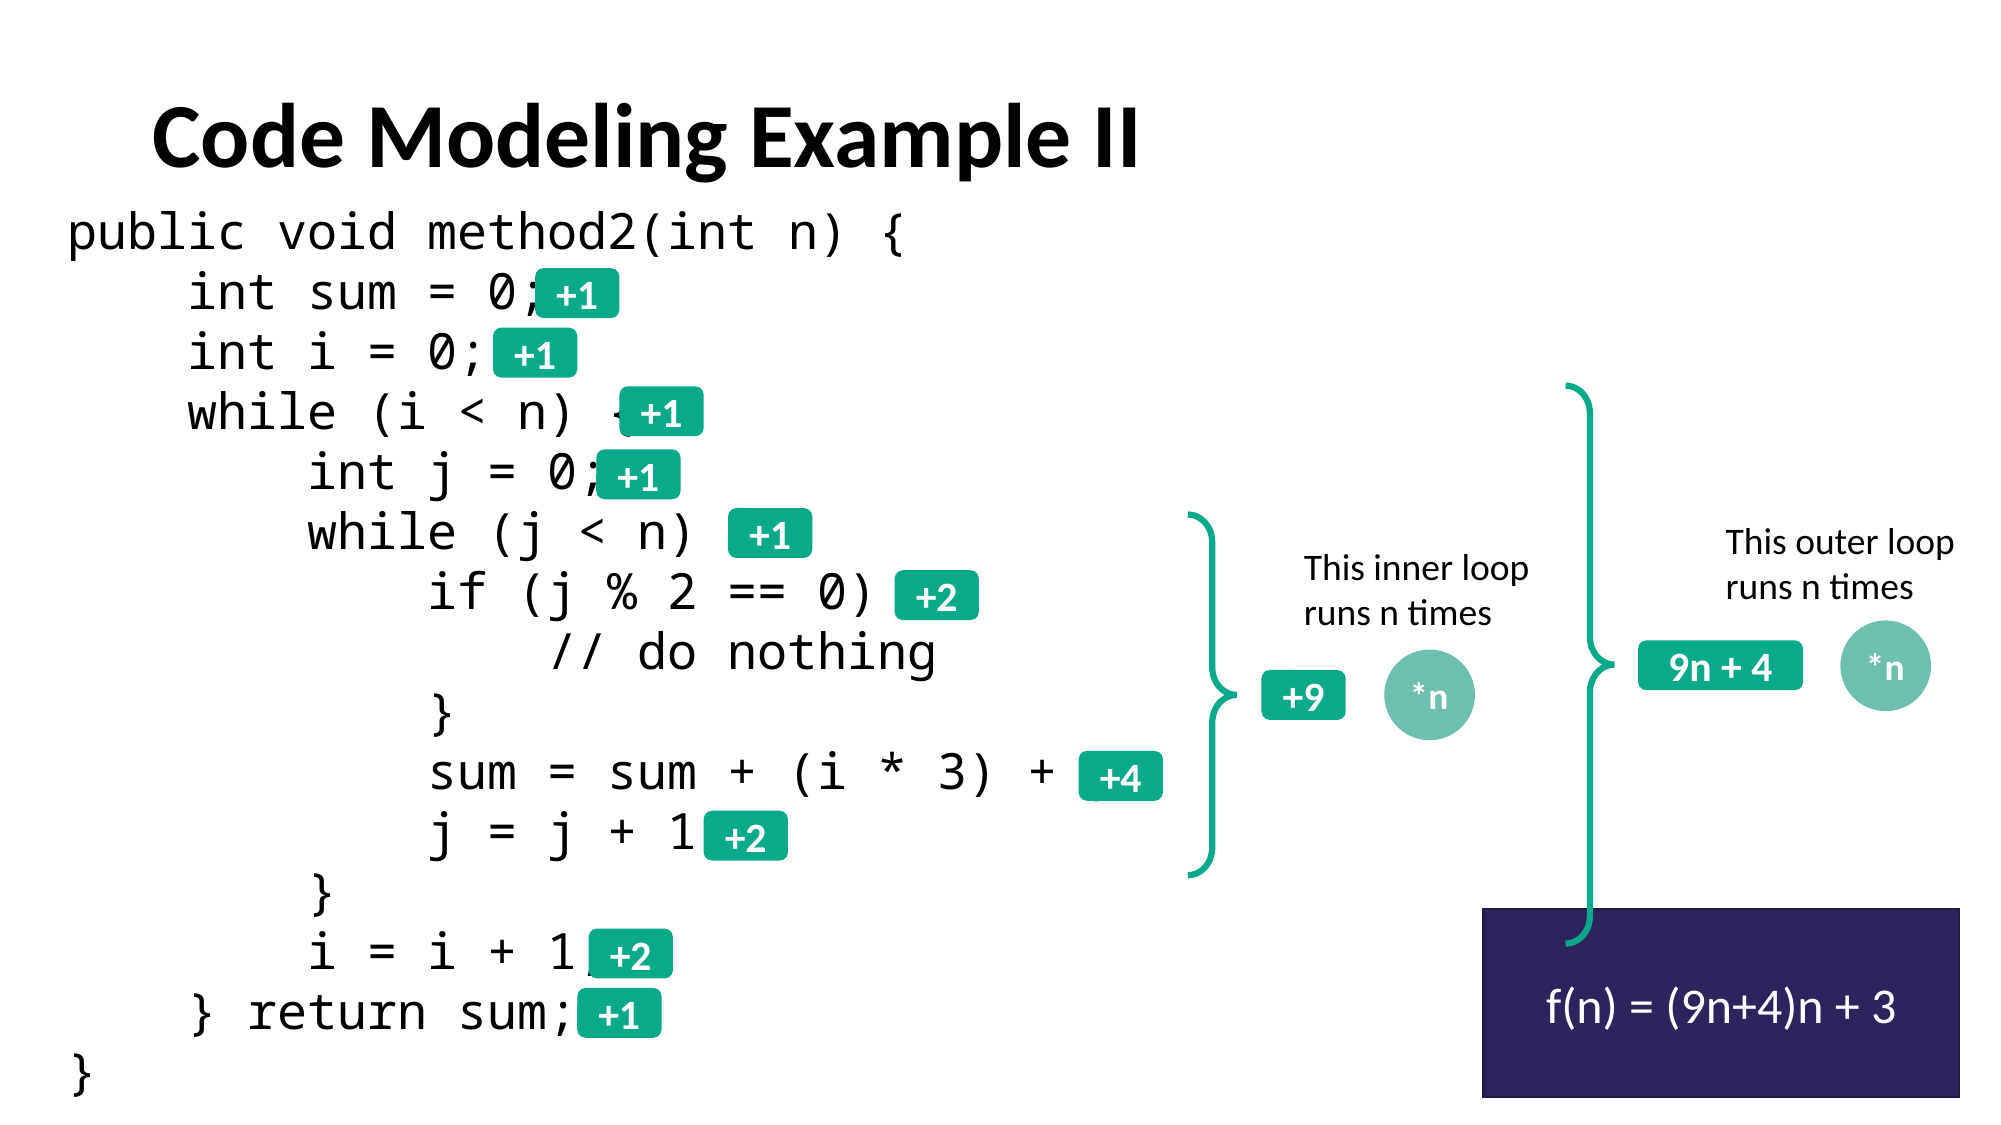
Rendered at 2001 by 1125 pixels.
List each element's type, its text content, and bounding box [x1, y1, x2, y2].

text_box [1187, 514, 1237, 876]
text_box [1840, 620, 1932, 712]
title Code Modeling Example II [137, 74, 1863, 200]
text_box +2 [893, 569, 980, 622]
text_box +1 [491, 326, 579, 379]
text_box +1 [595, 448, 682, 501]
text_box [1384, 649, 1475, 741]
text_box +2 [587, 927, 674, 980]
text_box This inner loop runs n times [1289, 535, 1554, 641]
text_box 9n + 4 [1636, 639, 1805, 692]
text_box +1 [534, 267, 621, 320]
text_box This outer loop runs n times [1710, 509, 1970, 615]
text_box +2 [702, 809, 790, 862]
text_box +1 [726, 506, 814, 559]
text_box +9 [1260, 668, 1347, 721]
text_box f(n) = (9n+4)n + 3 [1482, 908, 1960, 1098]
text_box +4 [1077, 749, 1165, 802]
text_box +1 [576, 986, 663, 1039]
text_box [1565, 385, 1615, 945]
text_box public void method2(int n) { int sum = 0; int i = 0; while (i < n) { int j = 0; while (j < n) { if (j % 2 == 0) { // do nothing } sum = sum + (i * 3) + j; j = j + 1; } i = i + 1; } return sum; } [52, 192, 1495, 1107]
text_box +1 [618, 385, 705, 438]
